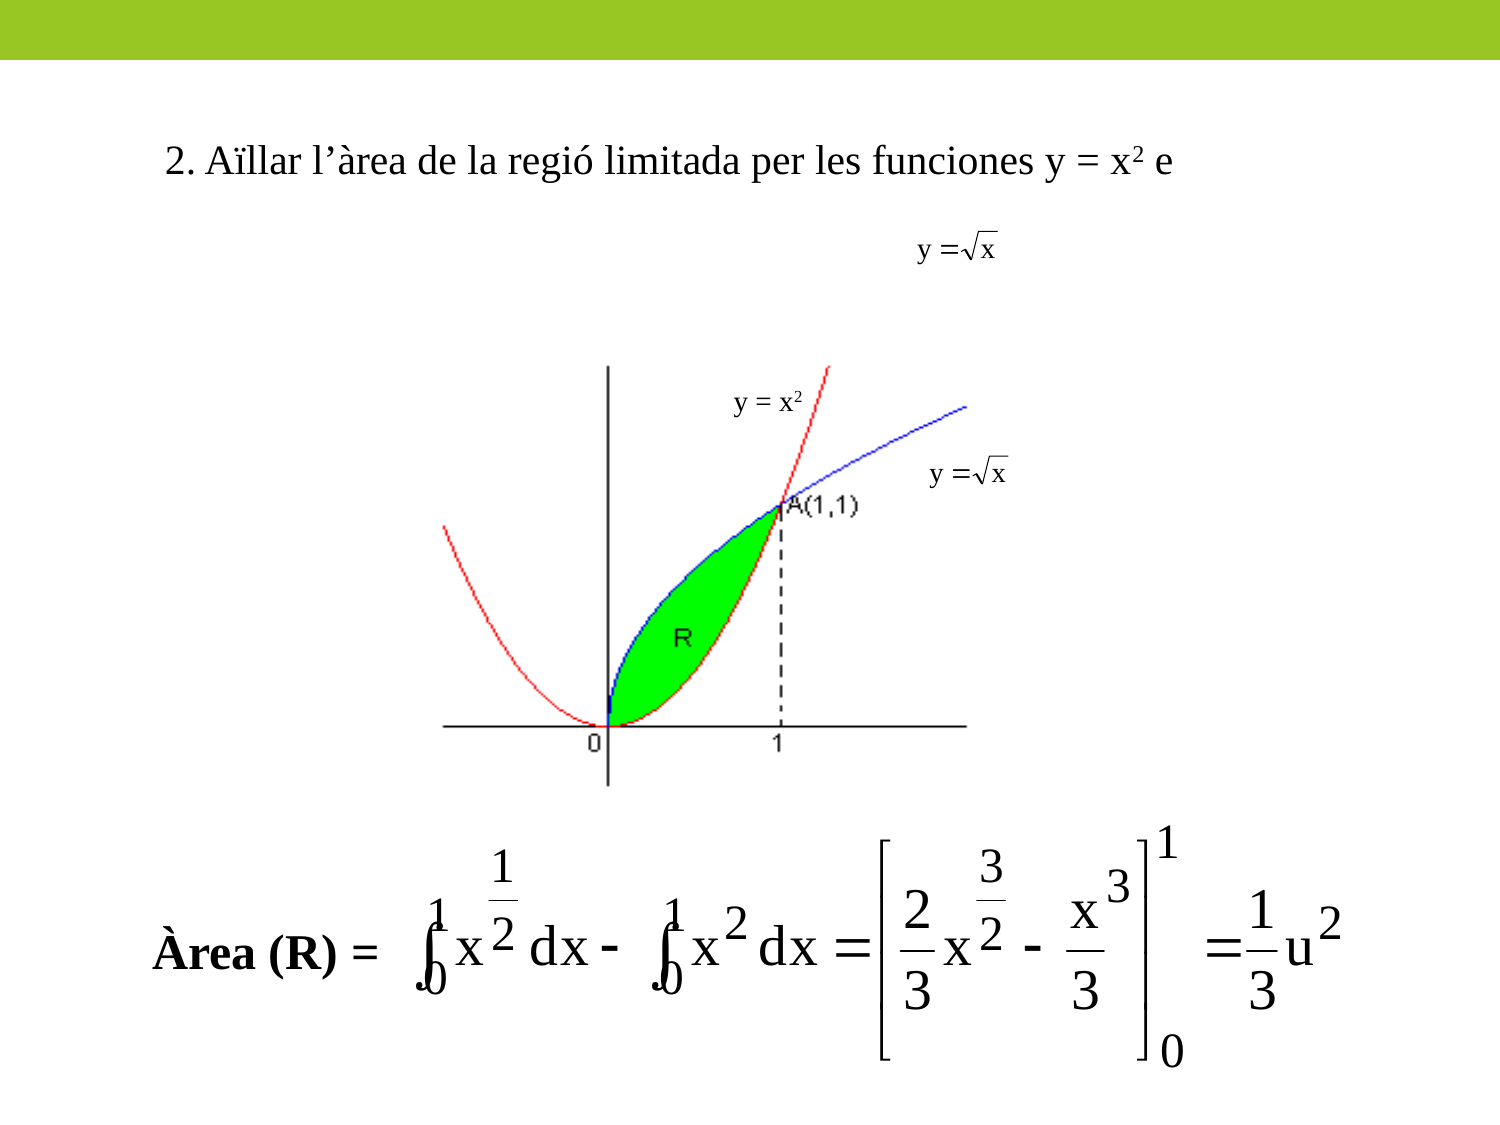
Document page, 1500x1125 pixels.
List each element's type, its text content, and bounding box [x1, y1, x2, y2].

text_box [924, 449, 1013, 495]
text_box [399, 812, 1349, 1077]
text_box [912, 224, 1003, 271]
text_box Àrea (R) = [137, 912, 396, 988]
text_box 2. Aïllar l’àrea de la regió limitada per les funciones y = x2 e [149, 125, 1363, 191]
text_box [331, 324, 1023, 818]
